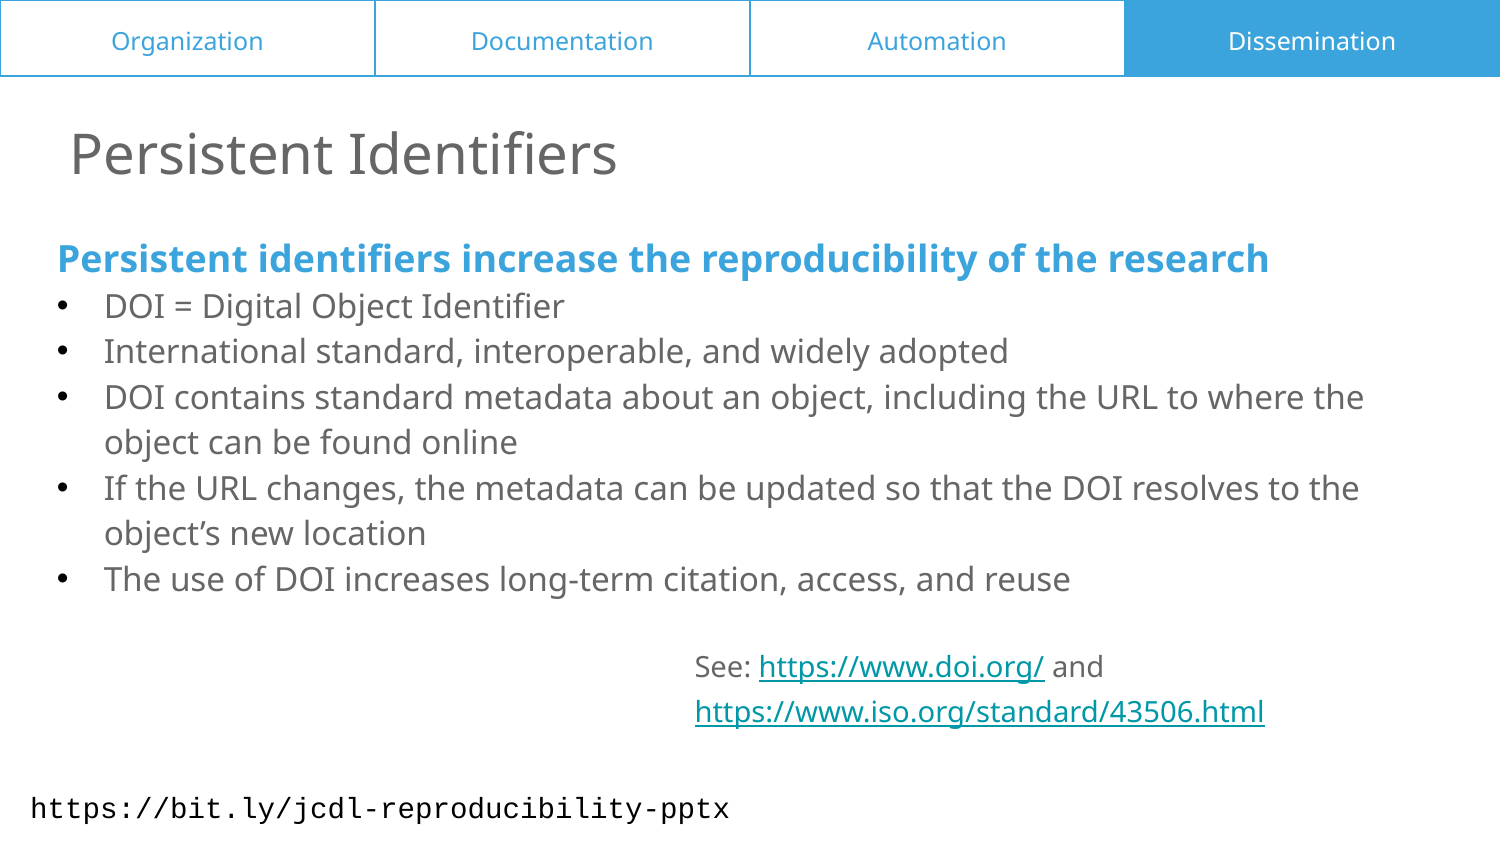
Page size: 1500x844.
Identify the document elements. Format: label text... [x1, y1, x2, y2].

text_box See: https://www.doi.org/ and https://www.iso.org/standard/43506.html [679, 635, 1430, 741]
text_box Documentation [374, 0, 749, 77]
text_box Organization [0, 0, 374, 77]
text_box Dissemination [1124, 0, 1500, 77]
text_box Persistent identifiers increase the reproducibility of the research DOI = Digital Object Identifier International standard, interoperable, and widely adopted DOI contains standard metadata about an object, including the URL to where the object can be found online If the URL changes, the metadata can be updated so that the DOI resolves to the object’s new location The use of DOI increases long-term citation, access, and reuse [42, 220, 1418, 697]
text_box Automation [749, 0, 1124, 77]
text_box Persistent Identifiers [54, 103, 1430, 227]
